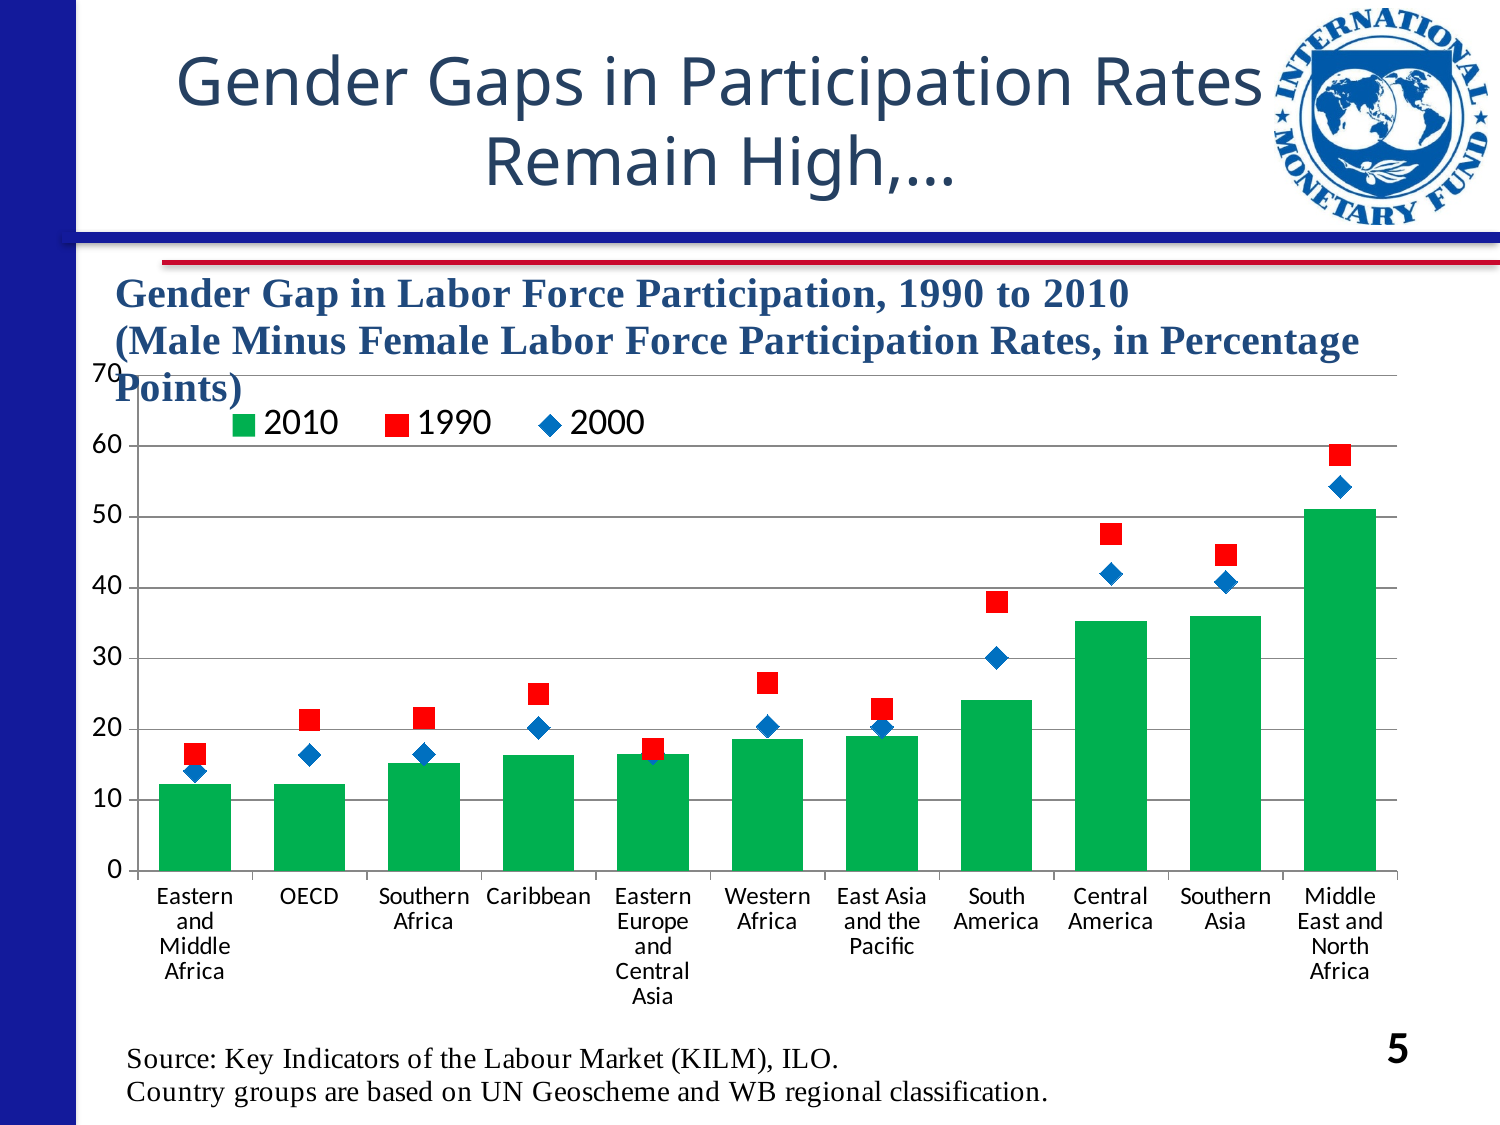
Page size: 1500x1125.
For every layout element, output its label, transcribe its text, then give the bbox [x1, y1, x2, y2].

title Gender Gaps in Participation Rates Remain High,… [79, 24, 1269, 213]
text_box [0, 0, 76, 1125]
chart [74, 237, 1451, 1125]
picture [1274, 8, 1488, 226]
